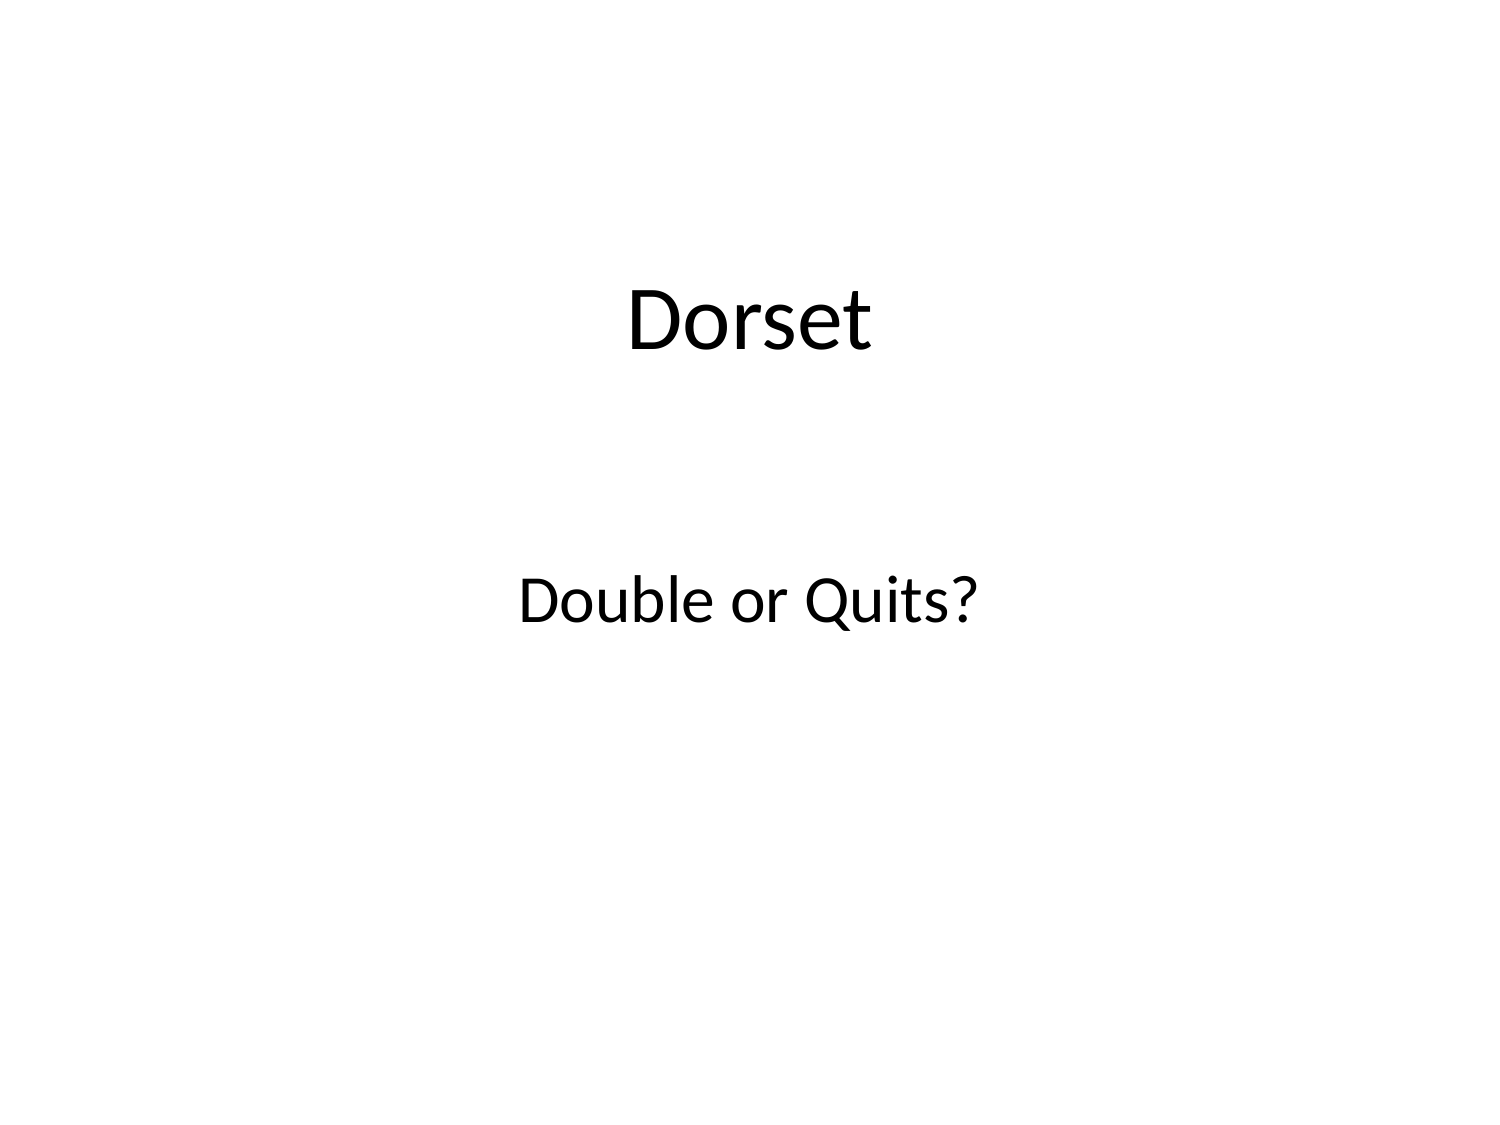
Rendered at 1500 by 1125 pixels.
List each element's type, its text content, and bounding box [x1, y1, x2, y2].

title Dorset [75, 243, 1425, 408]
list Double or Quits? [75, 408, 1425, 646]
